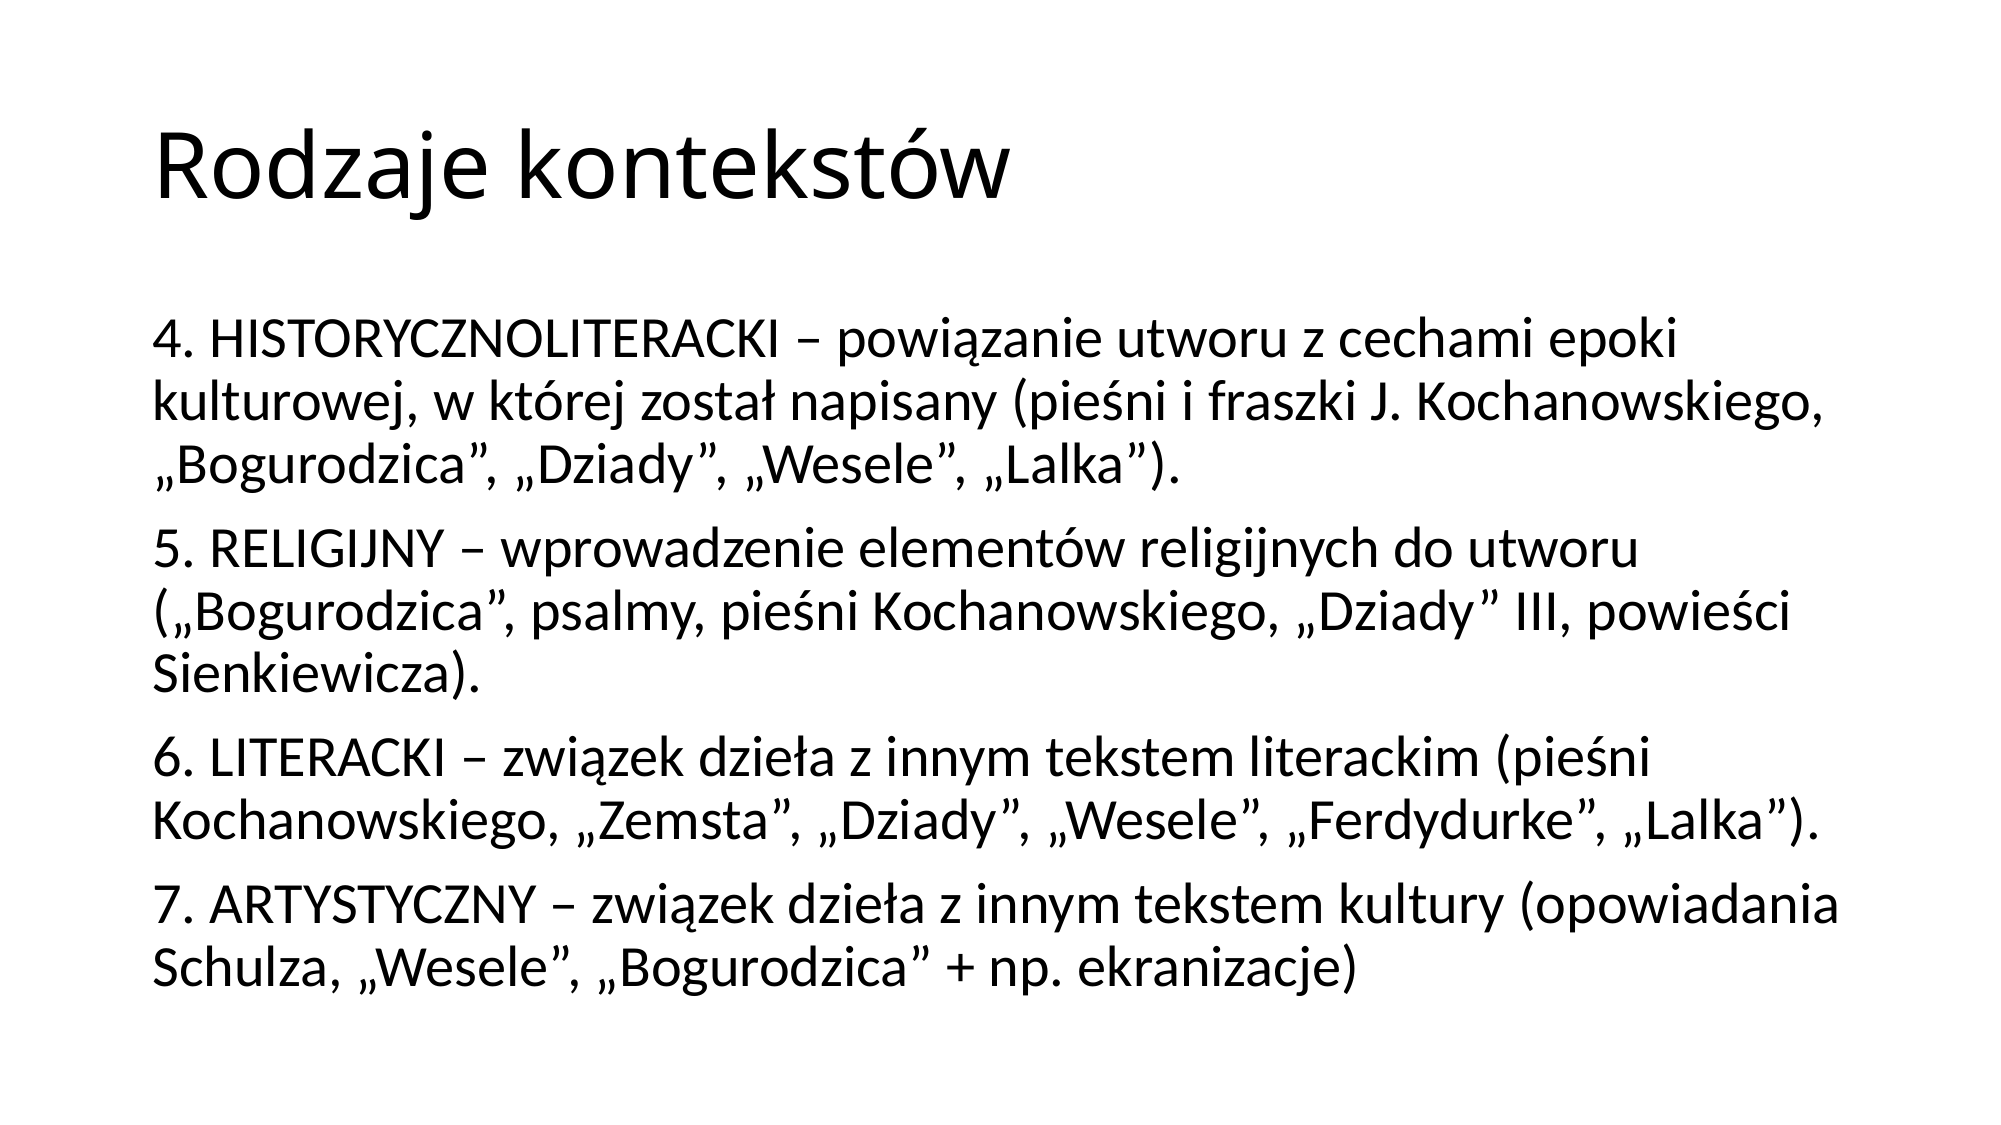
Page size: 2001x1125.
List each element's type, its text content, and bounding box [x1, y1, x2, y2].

title Rodzaje kontekstów [137, 59, 1863, 278]
list 4. HISTORYCZNOLITERACKI – powiązanie utworu z cechami epoki kulturowej, w której został napisany (pieśni i fraszki J. Kochanowskiego, „Bogurodzica”, „Dziady”, „Wesele”, „Lalka”). 5. RELIGIJNY – wprowadzenie elementów religijnych do utworu („Bogurodzica”, psalmy, pieśni Kochanowskiego, „Dziady” III, powieści Sienkiewicza). 6. LITERACKI – związek dzieła z innym tekstem literackim (pieśni Kochanowskiego, „Zemsta”, „Dziady”, „Wesele”, „Ferdydurke”, „Lalka”). 7. ARTYSTYCZNY – związek dzieła z innym tekstem kultury (opowiadania Schulza, „Wesele”, „Bogurodzica” + np. ekranizacje) [137, 299, 1863, 1014]
